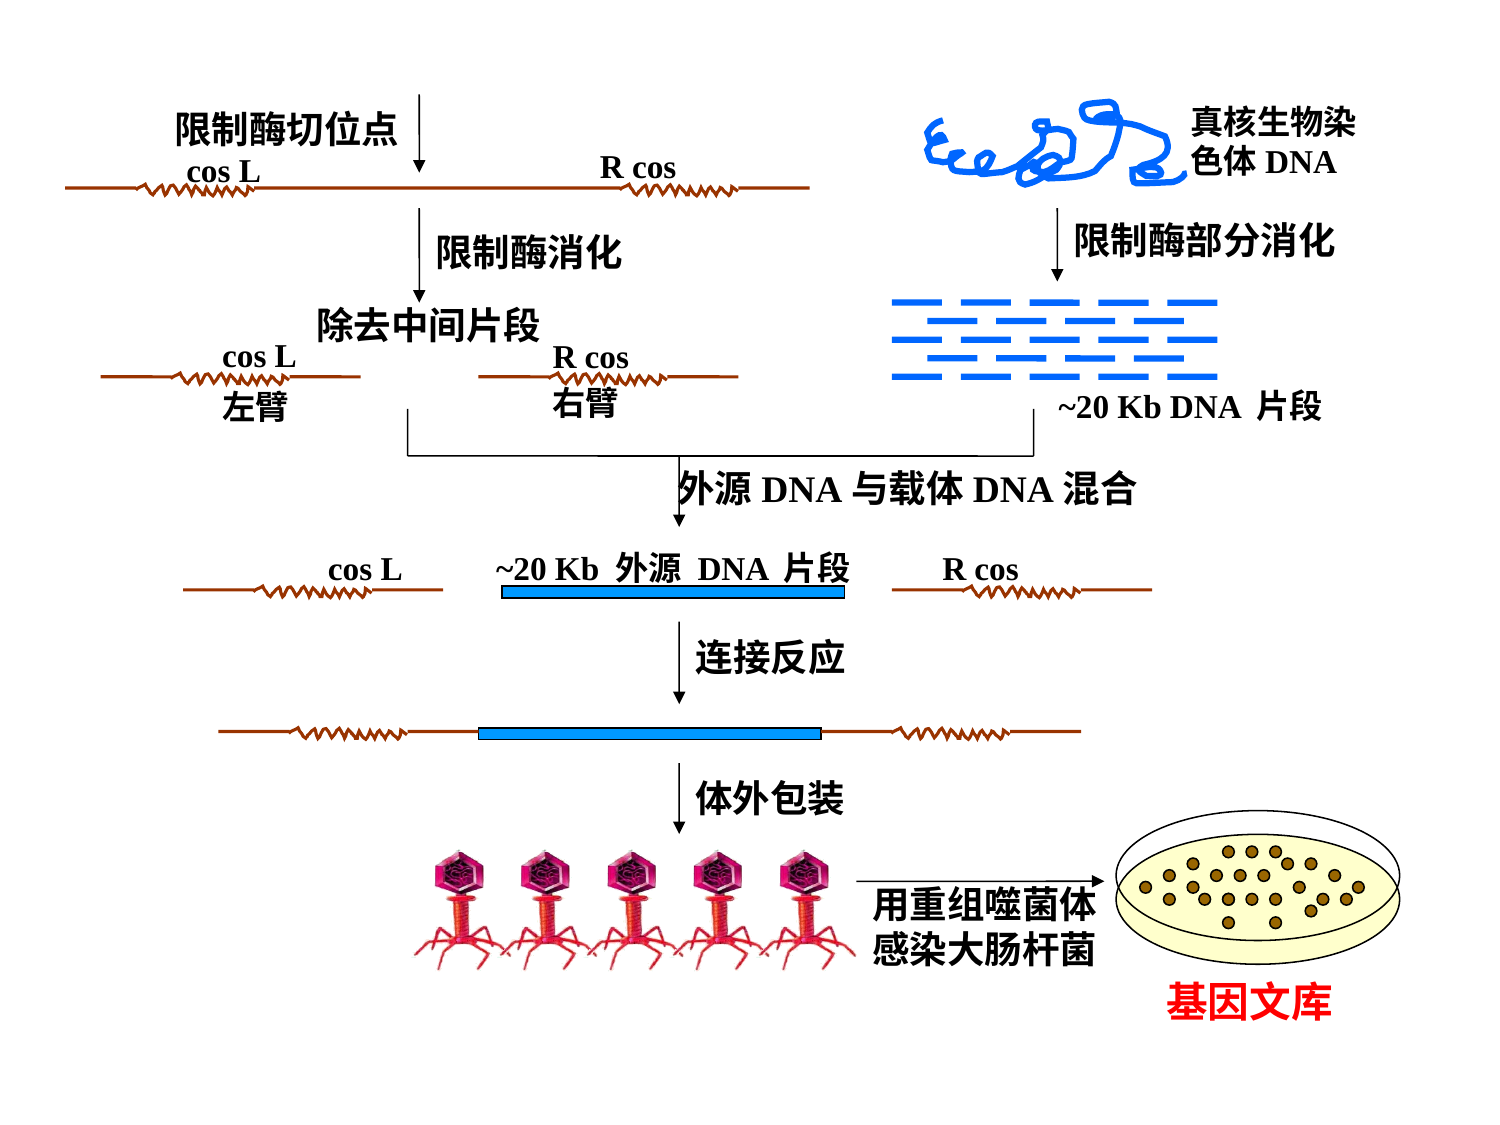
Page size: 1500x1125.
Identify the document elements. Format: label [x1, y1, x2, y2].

text_box [301, 208, 656, 356]
text_box [407, 408, 1154, 527]
text_box [1116, 810, 1400, 1034]
text_box [159, 94, 420, 138]
text_box [679, 621, 897, 705]
text_box [927, 93, 1373, 189]
text_box [218, 727, 1082, 740]
text_box [891, 302, 1351, 434]
text_box [383, 845, 869, 976]
text_box [679, 763, 879, 835]
text_box [183, 540, 1153, 598]
text_box [478, 327, 739, 408]
text_box [100, 327, 361, 435]
text_box [65, 138, 810, 198]
text_box [856, 873, 1116, 979]
text_box [1057, 207, 1369, 282]
